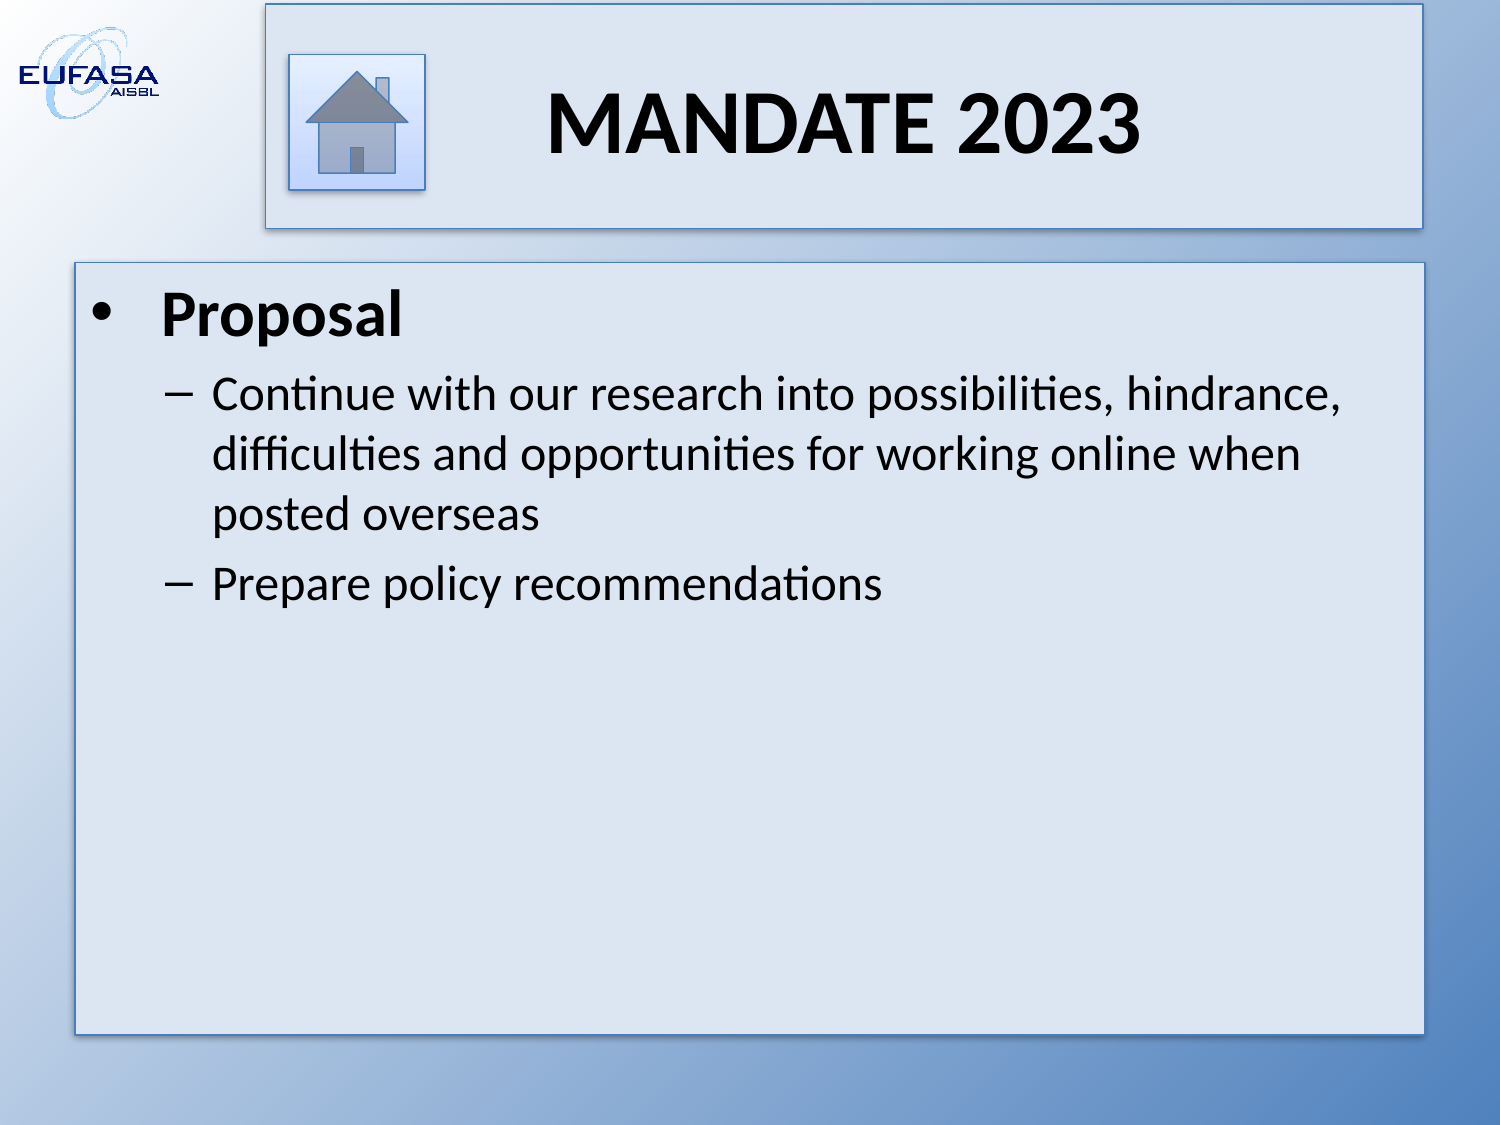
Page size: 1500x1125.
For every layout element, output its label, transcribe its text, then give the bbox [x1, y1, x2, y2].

picture [4, 0, 175, 160]
text_box [288, 54, 426, 191]
title MANDATE 2023 [265, 3, 1424, 229]
list Proposal Continue with our research into possibilities, hindrance, difficulties and opportunities for working online when posted overseas Prepare policy recommendations [74, 262, 1426, 1036]
